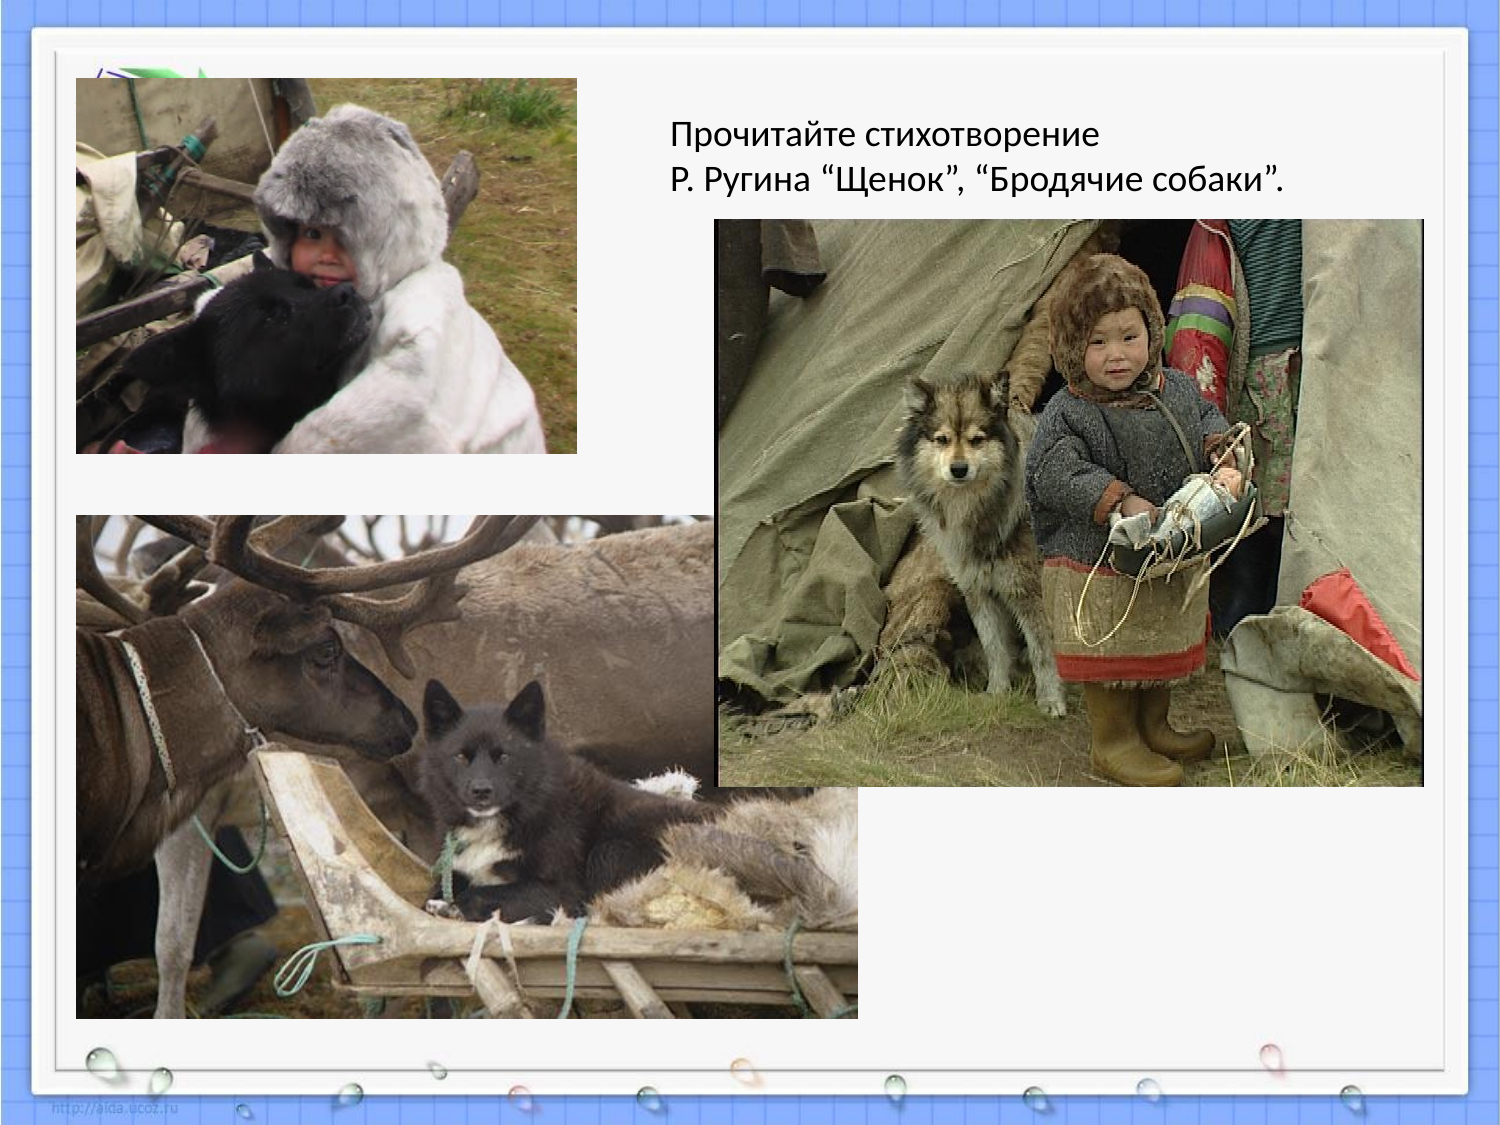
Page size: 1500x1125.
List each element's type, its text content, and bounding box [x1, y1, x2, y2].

text_box Прочитайте стихотворение Р. Ругина “Щенок”, “Бродячие собаки”. [655, 101, 1406, 207]
picture [0, 0, 1500, 1125]
